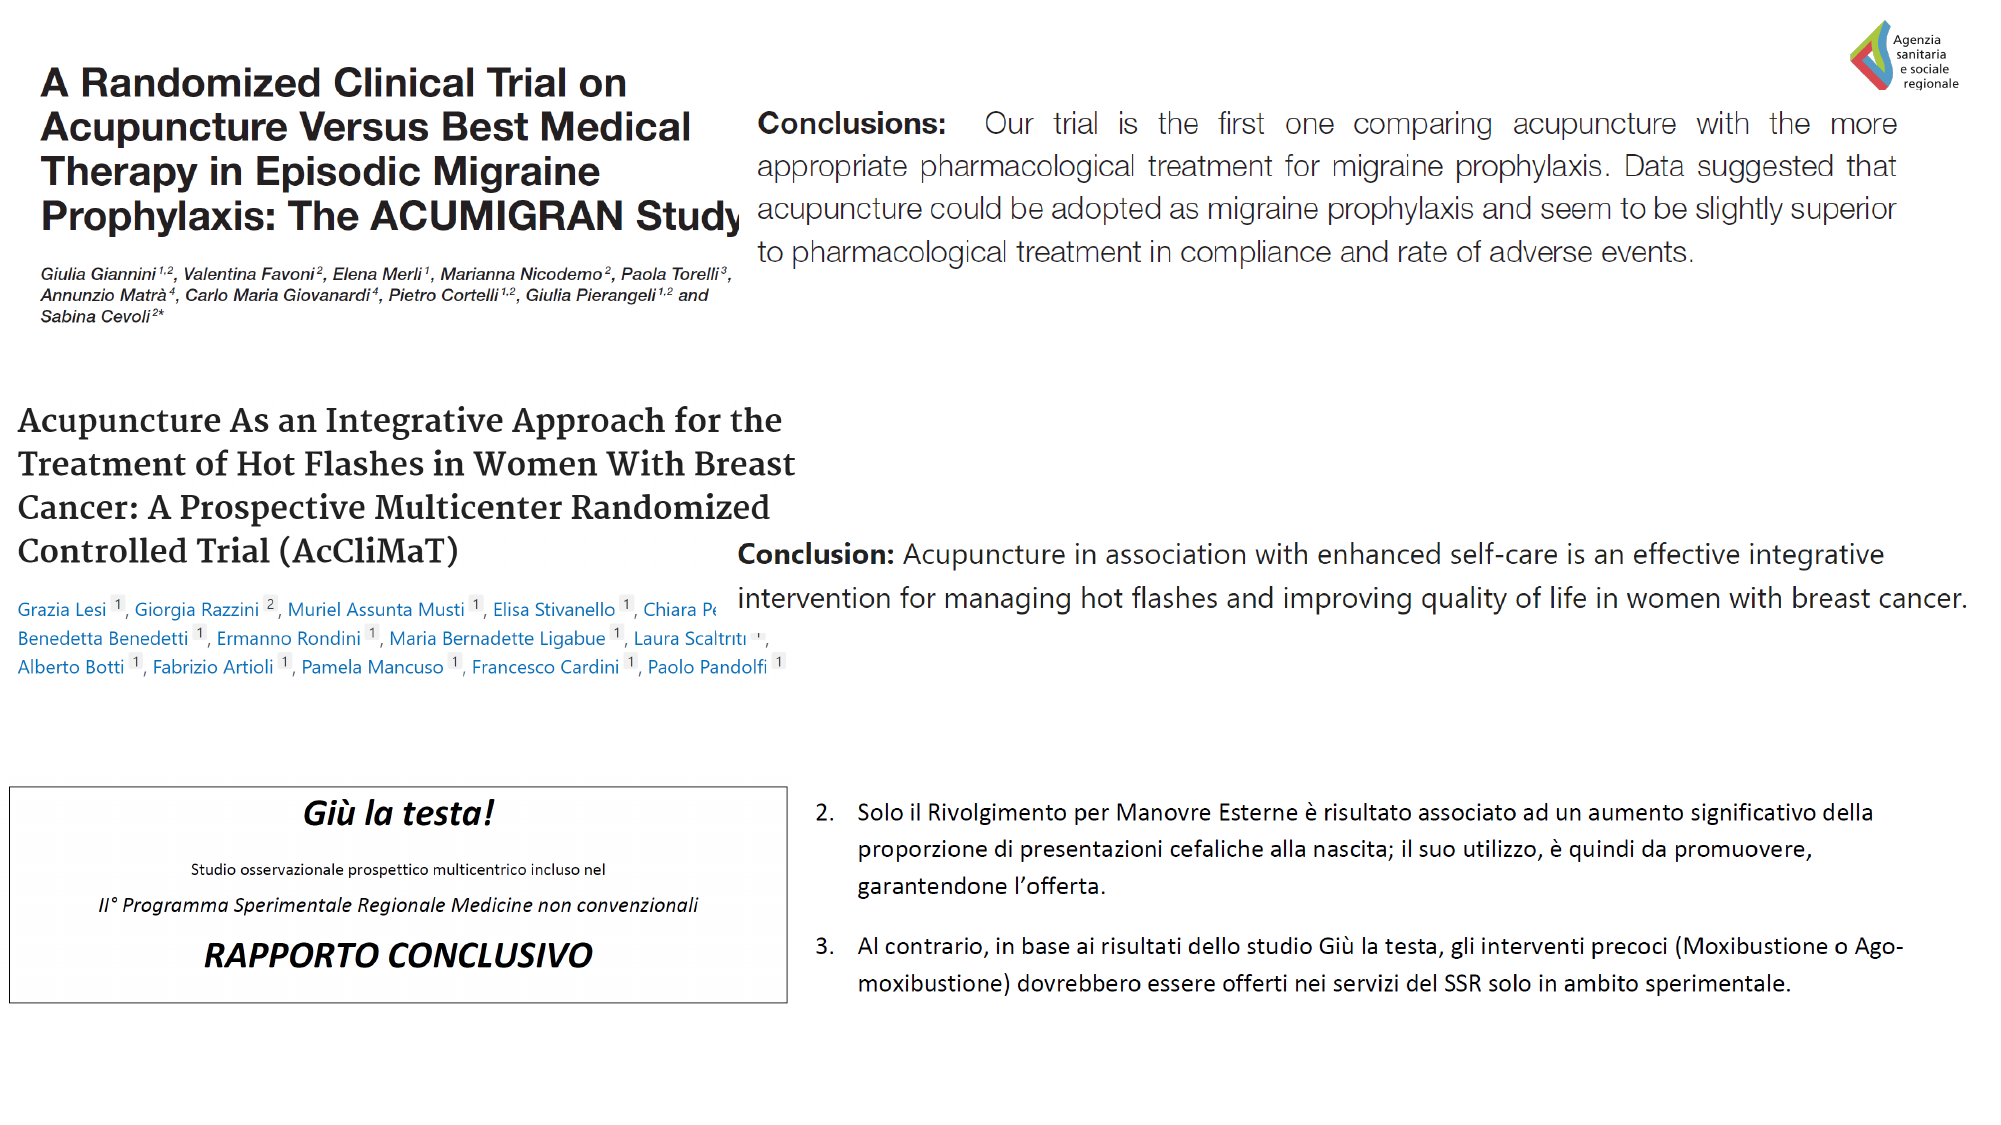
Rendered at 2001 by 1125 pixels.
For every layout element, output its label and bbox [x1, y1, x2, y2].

picture [33, 11, 1966, 334]
picture [11, 399, 1989, 681]
picture [0, 774, 1917, 1012]
